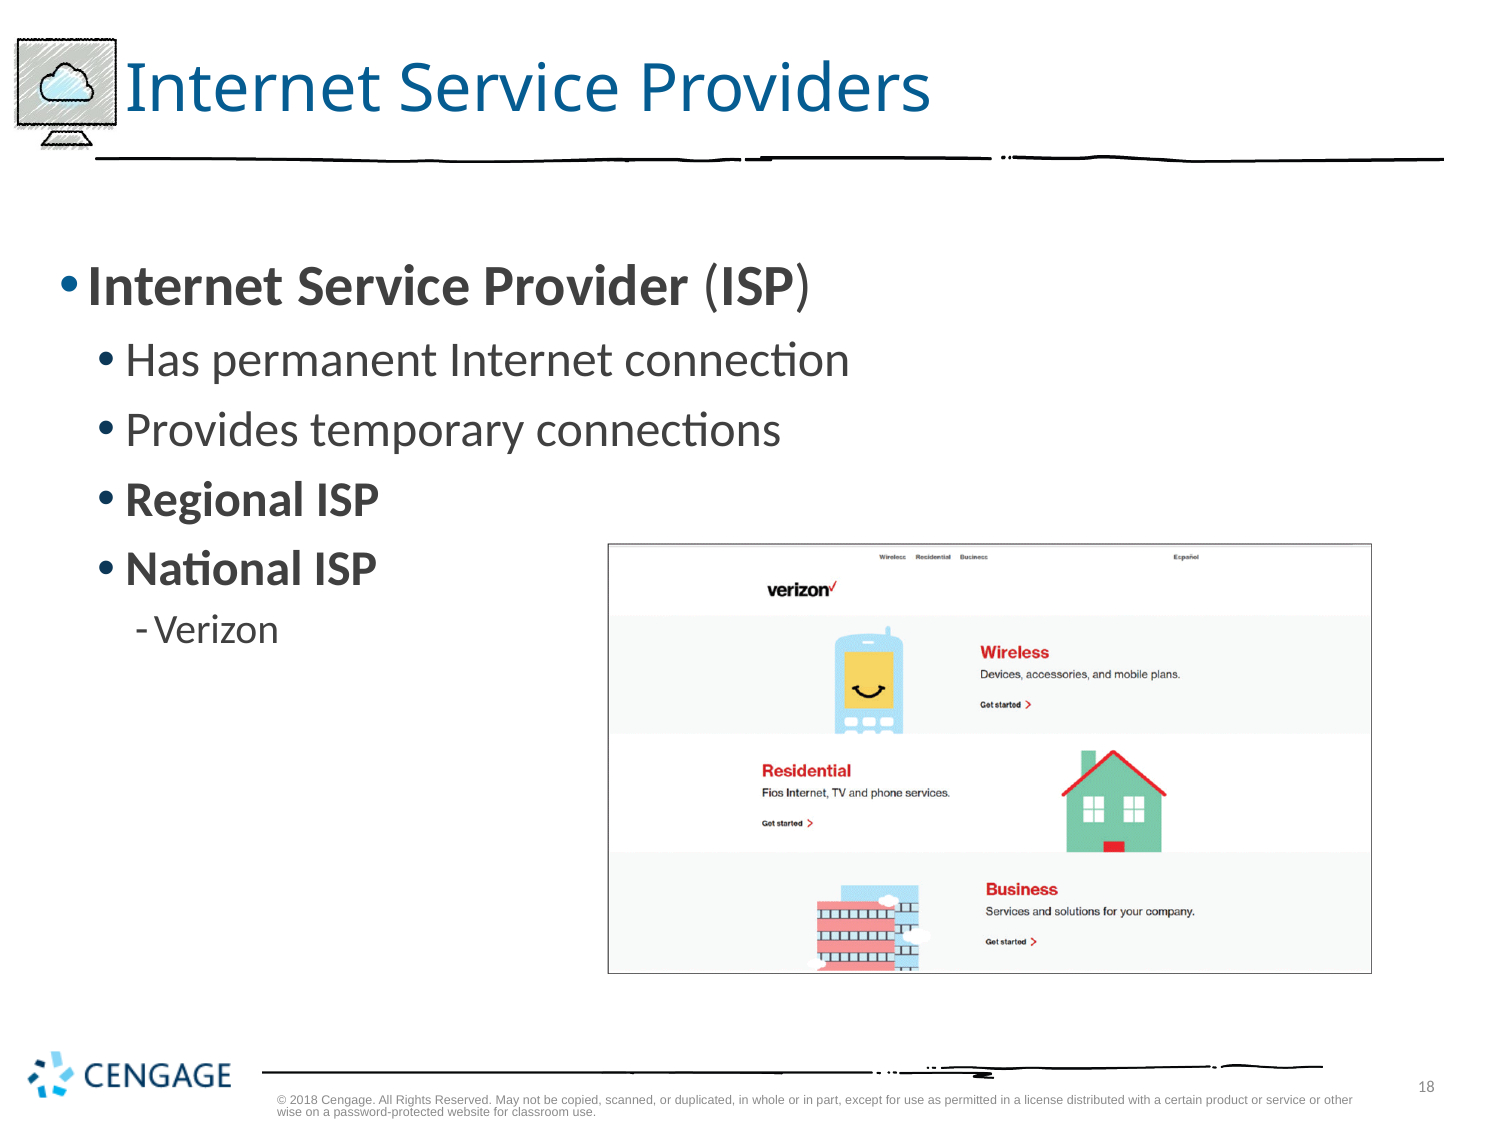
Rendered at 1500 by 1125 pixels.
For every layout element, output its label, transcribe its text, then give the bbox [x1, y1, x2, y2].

list Internet Service Provider (ISP) Has permanent Internet connection Provides temporary connections Regional ISP National ISP Verizon [59, 252, 1441, 659]
footer © 2018 Cengage. All Rights Reserved. May not be copied, scanned, or duplicated, in whole or in part, except for use as permitted in a license distributed with a certain product or service or otherwise on a password-protected website for classroom use. [262, 1079, 1375, 1120]
picture [604, 540, 1376, 978]
title Internet Service Providers [125, 56, 1442, 126]
picture [262, 1064, 1323, 1079]
picture [7, 1037, 244, 1111]
picture [13, 36, 117, 151]
picture [95, 155, 1444, 163]
